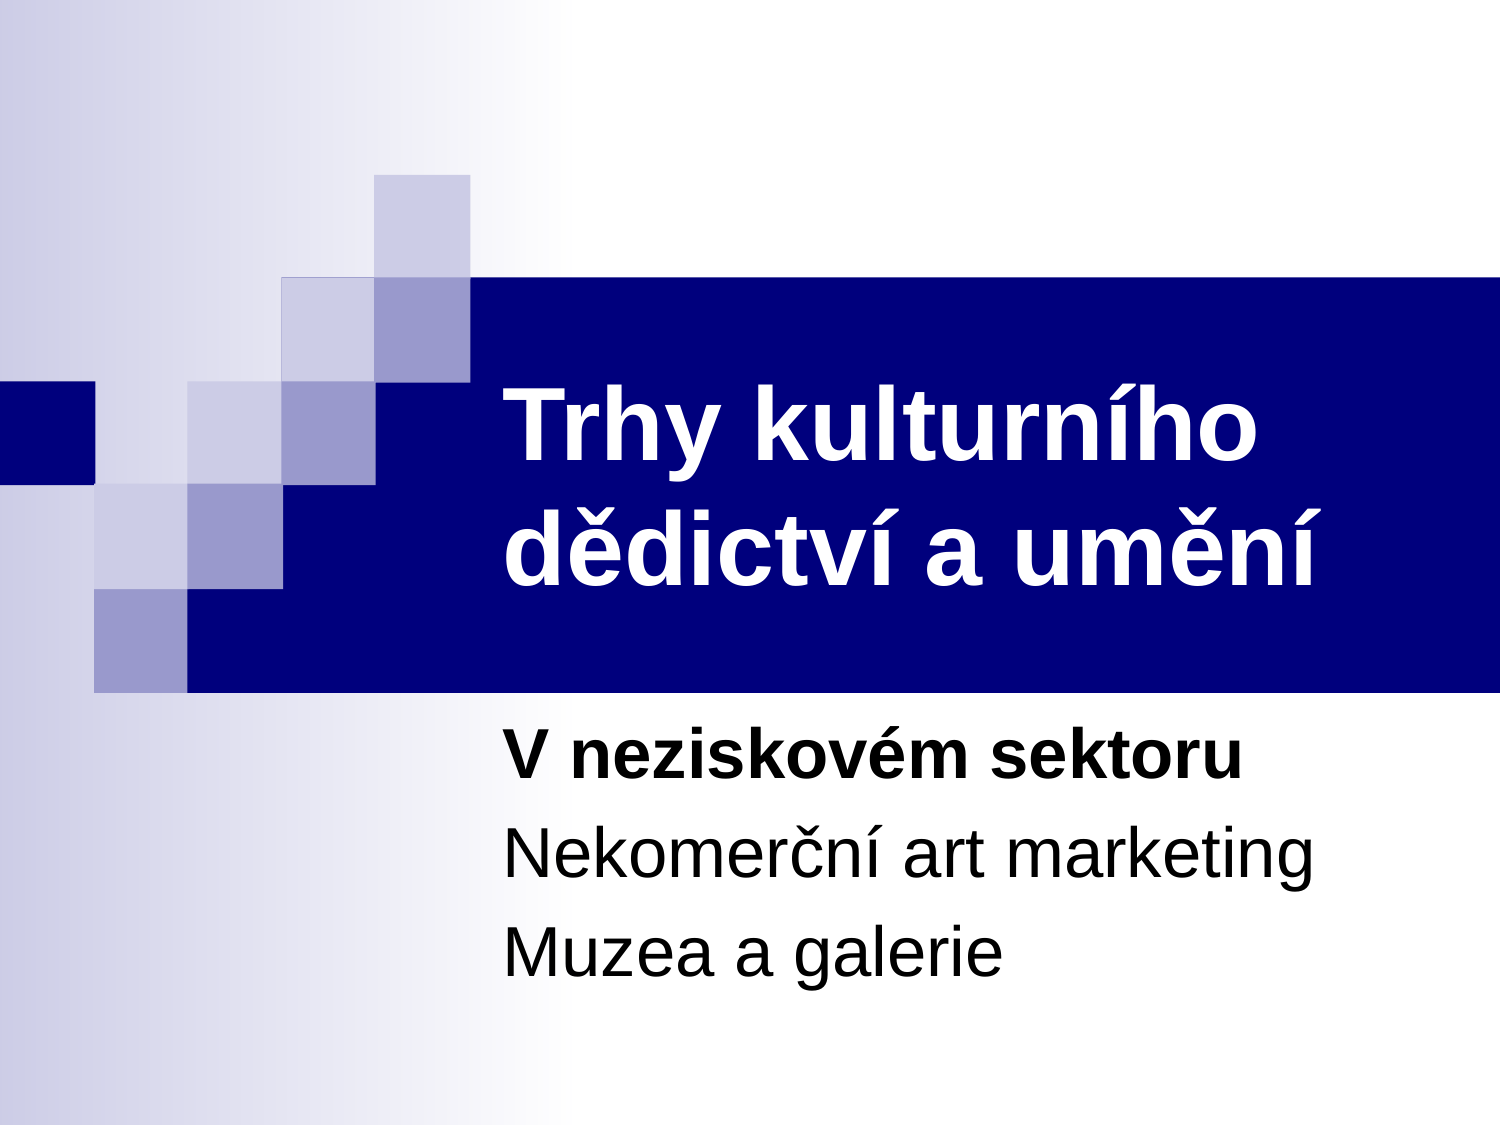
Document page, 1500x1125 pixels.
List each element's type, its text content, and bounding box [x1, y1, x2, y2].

title Trhy kulturního dědictví a umění [487, 299, 1476, 663]
subtitle V neziskovém sektoru Nekomerční art marketing Muzea a galerie [487, 699, 1476, 988]
